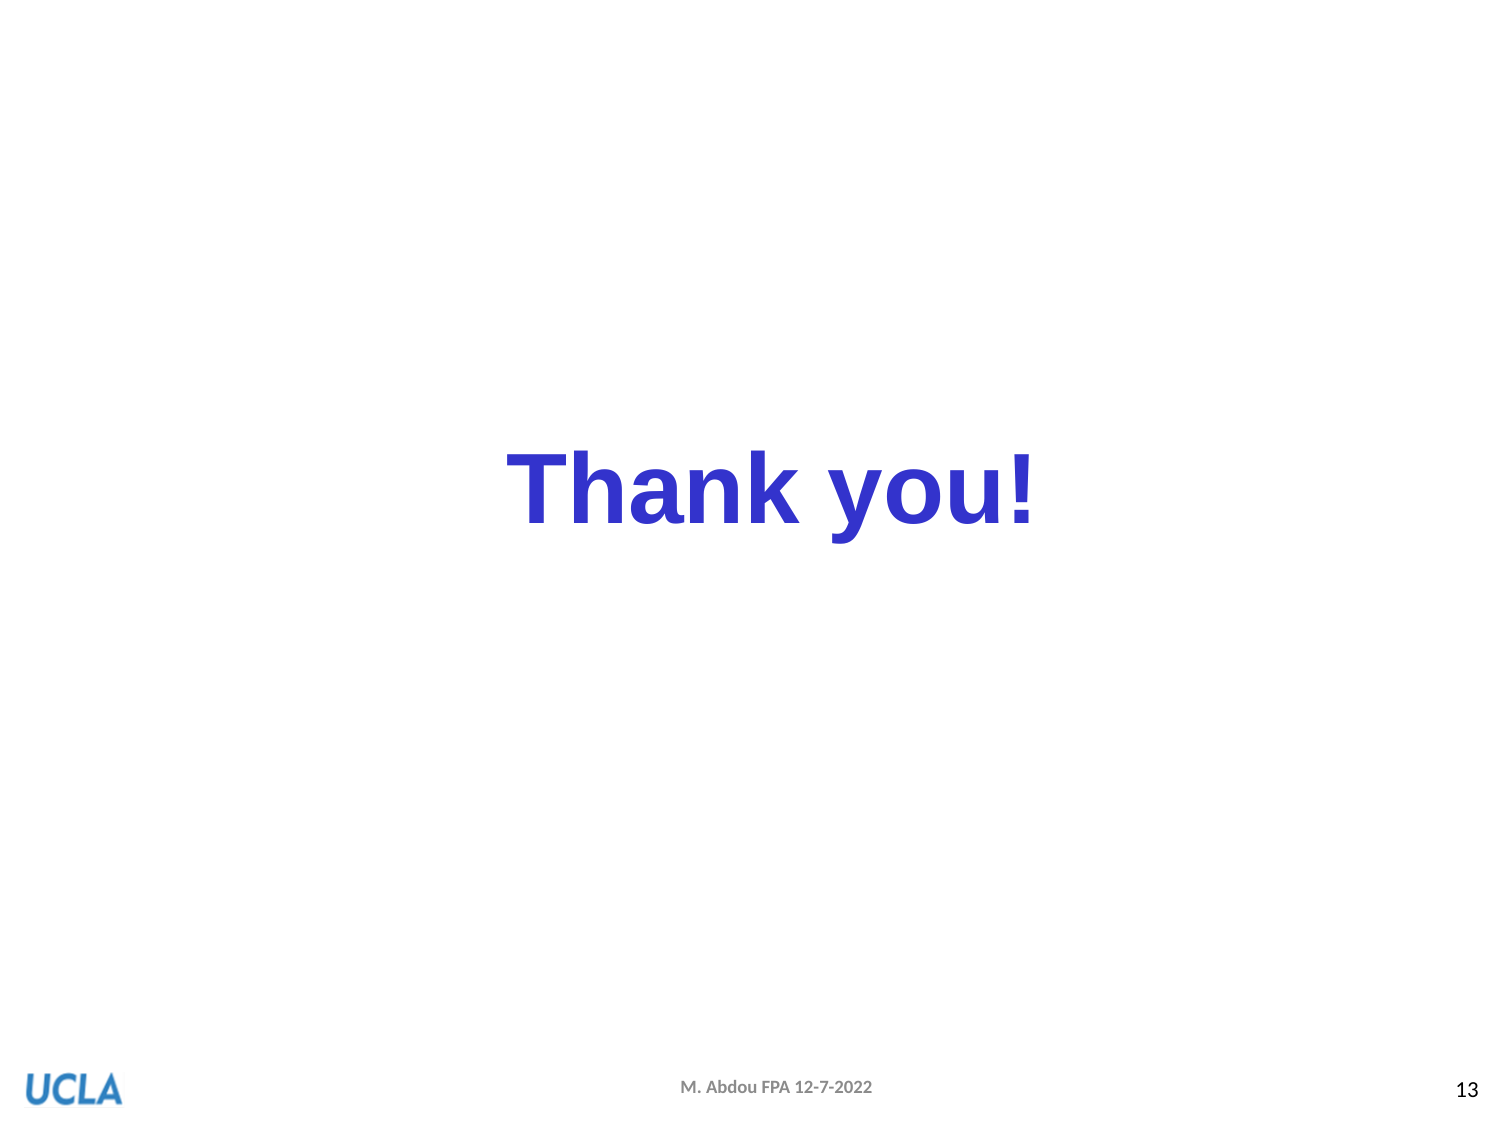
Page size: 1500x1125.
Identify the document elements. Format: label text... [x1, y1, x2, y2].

footer M. Abdou FPA 12-7-2022 [442, 1067, 1111, 1125]
text_box Thank you! [491, 416, 1062, 551]
picture [24, 1072, 126, 1109]
slide_number 13 [1143, 1058, 1494, 1119]
